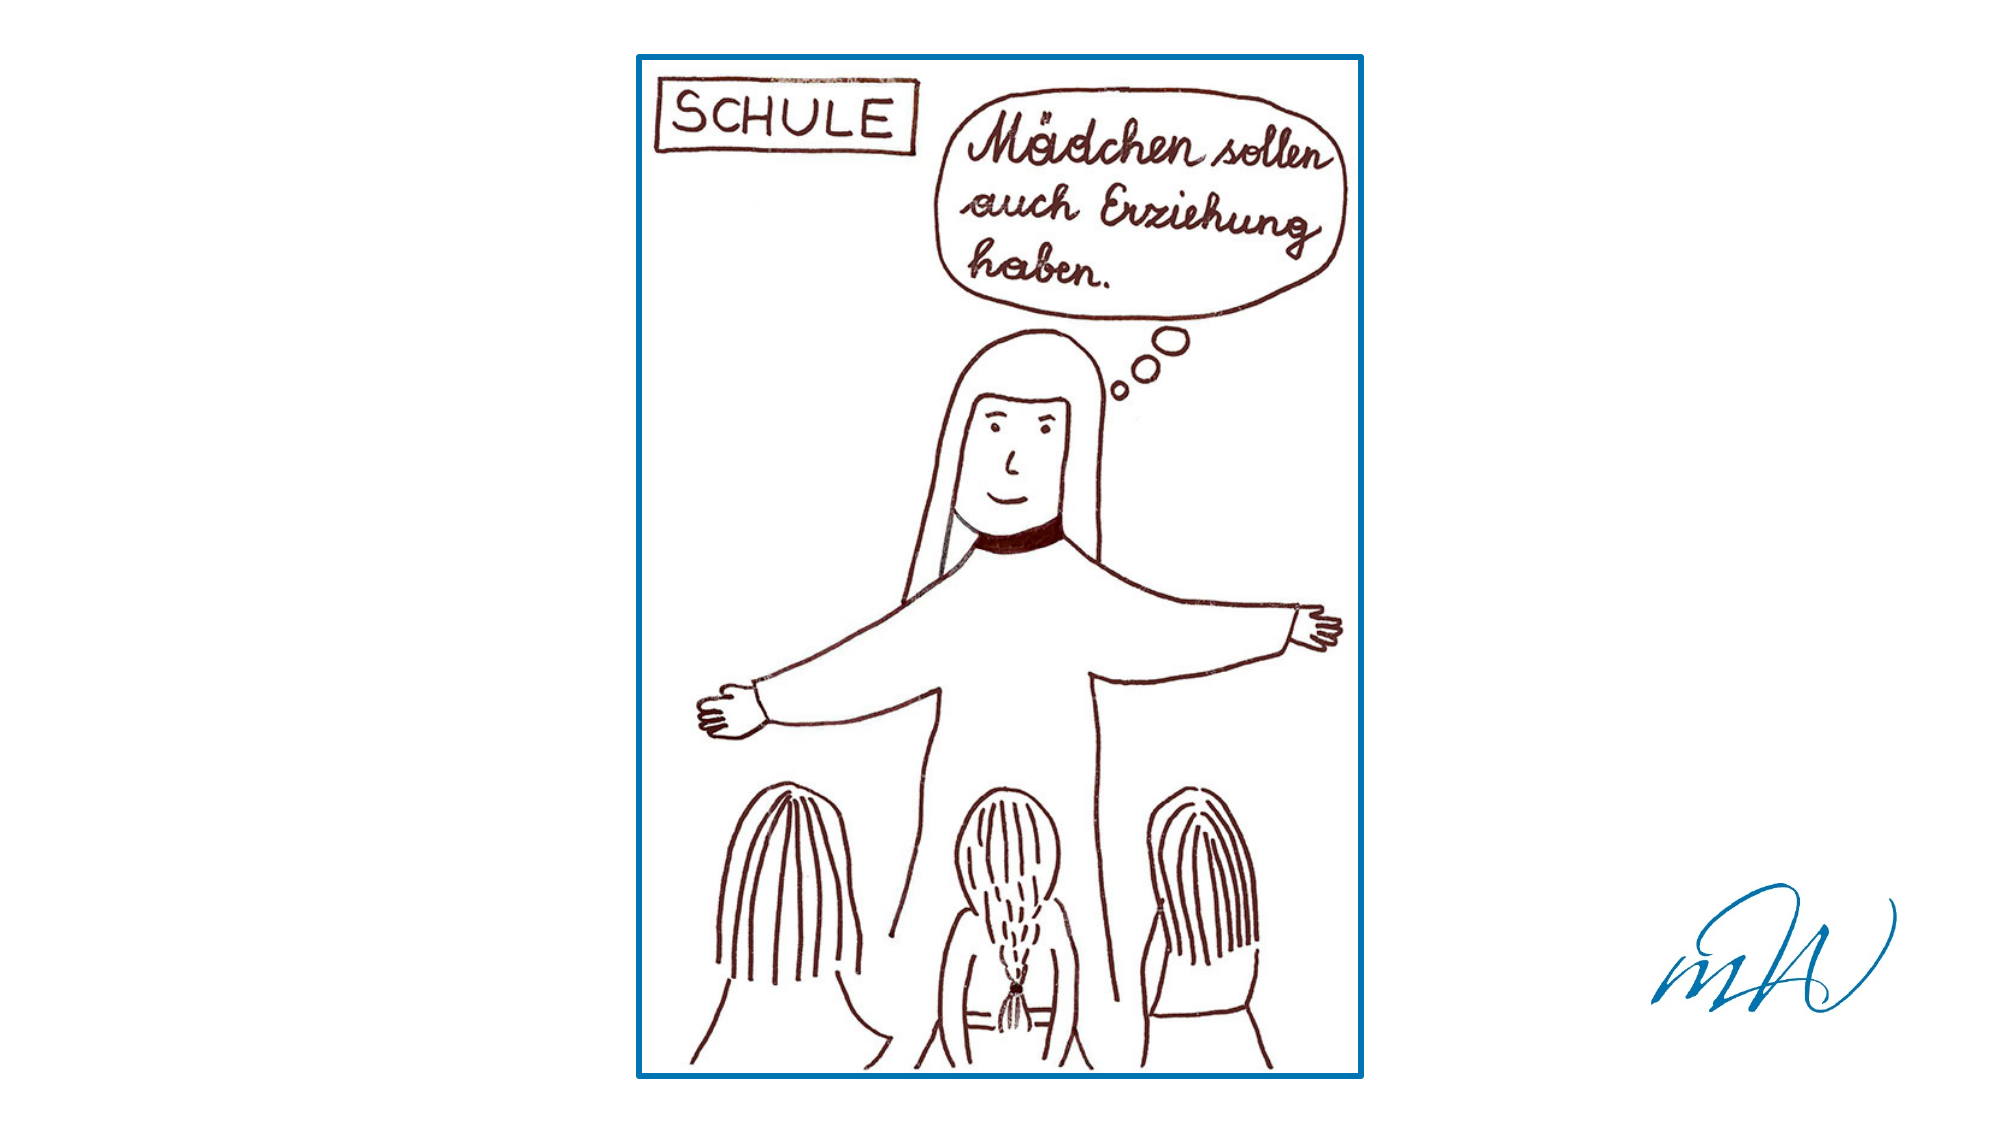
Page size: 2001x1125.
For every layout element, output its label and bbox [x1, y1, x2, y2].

list [642, 59, 1358, 1073]
picture [1649, 883, 1898, 1014]
